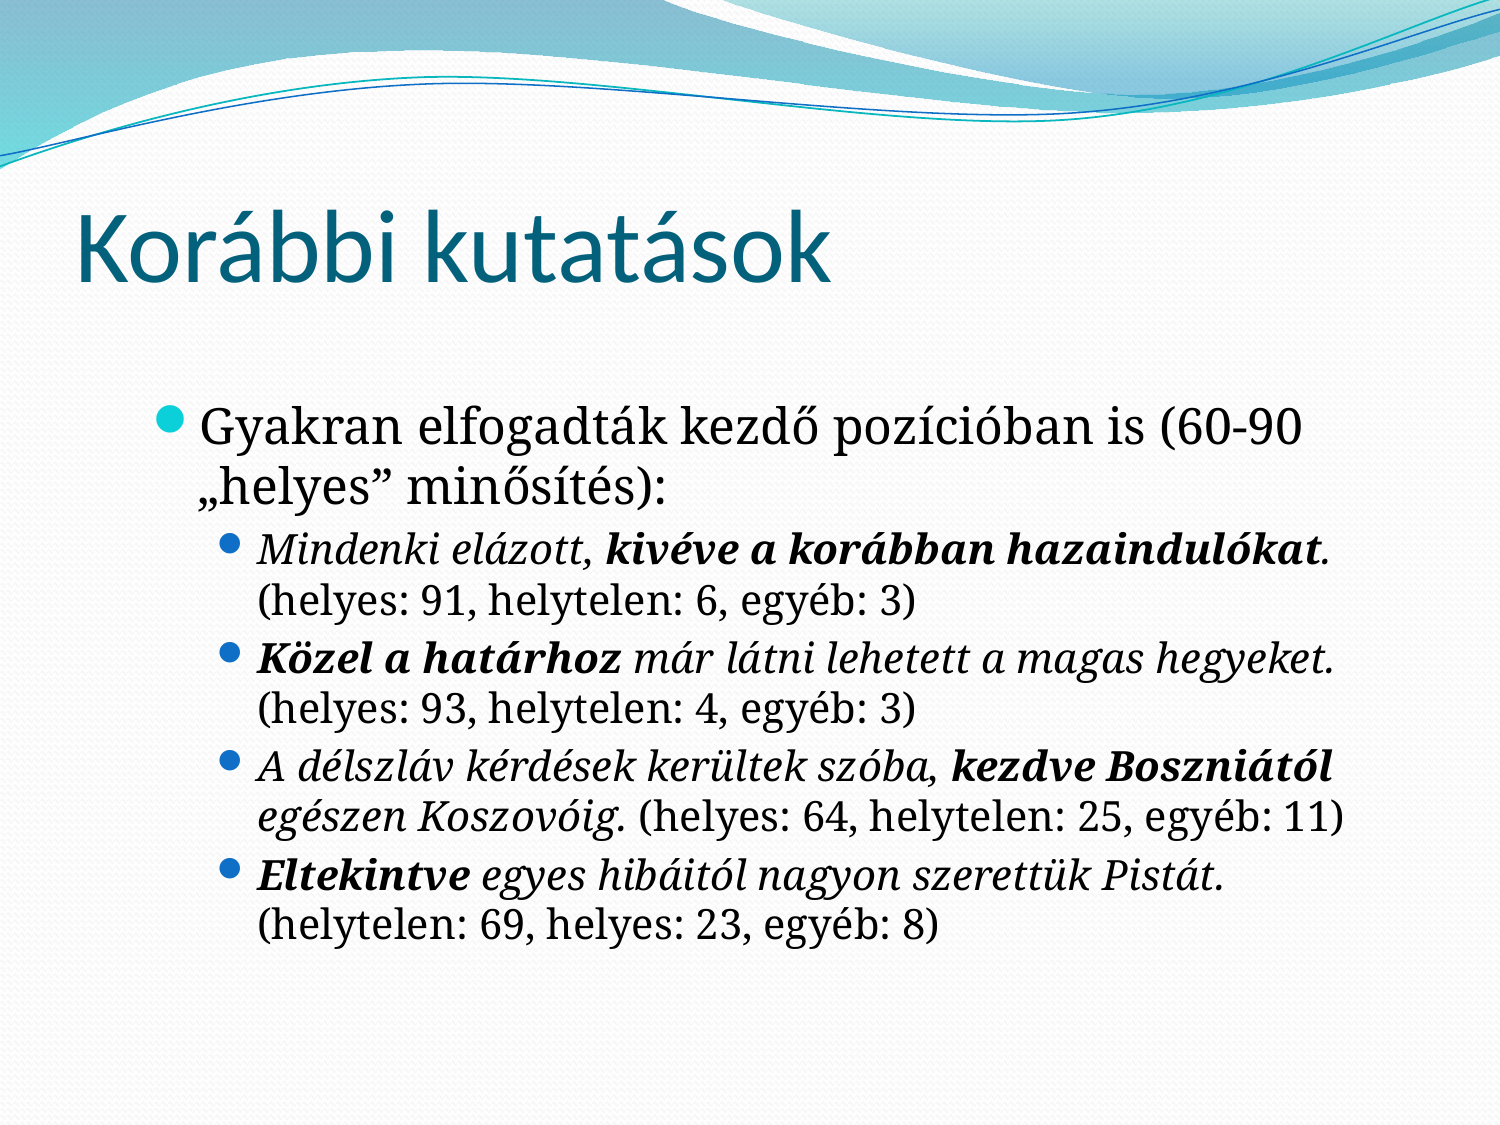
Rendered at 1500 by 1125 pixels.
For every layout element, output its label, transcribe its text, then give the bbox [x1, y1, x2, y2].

list Gyakran elfogadták kezdő pozícióban is (60-90 „helyes” minősítés): Mindenki elázott, kivéve a korábban hazaindulókat. (helyes: 91, helytelen: 6, egyéb: 3) Közel a határhoz már látni lehetett a magas hegyeket. (helyes: 93, helytelen: 4, egyéb: 3) A délszláv kérdések kerültek szóba, kezdve Boszniától egészen Koszovóig. (helyes: 64, helytelen: 25, egyéb: 11) Eltekintve egyes hibáitól nagyon szerettük Pistát. (helytelen: 69, helyes: 23, egyéb: 8) [137, 387, 1436, 1083]
title Korábbi kutatások [75, 115, 1425, 303]
